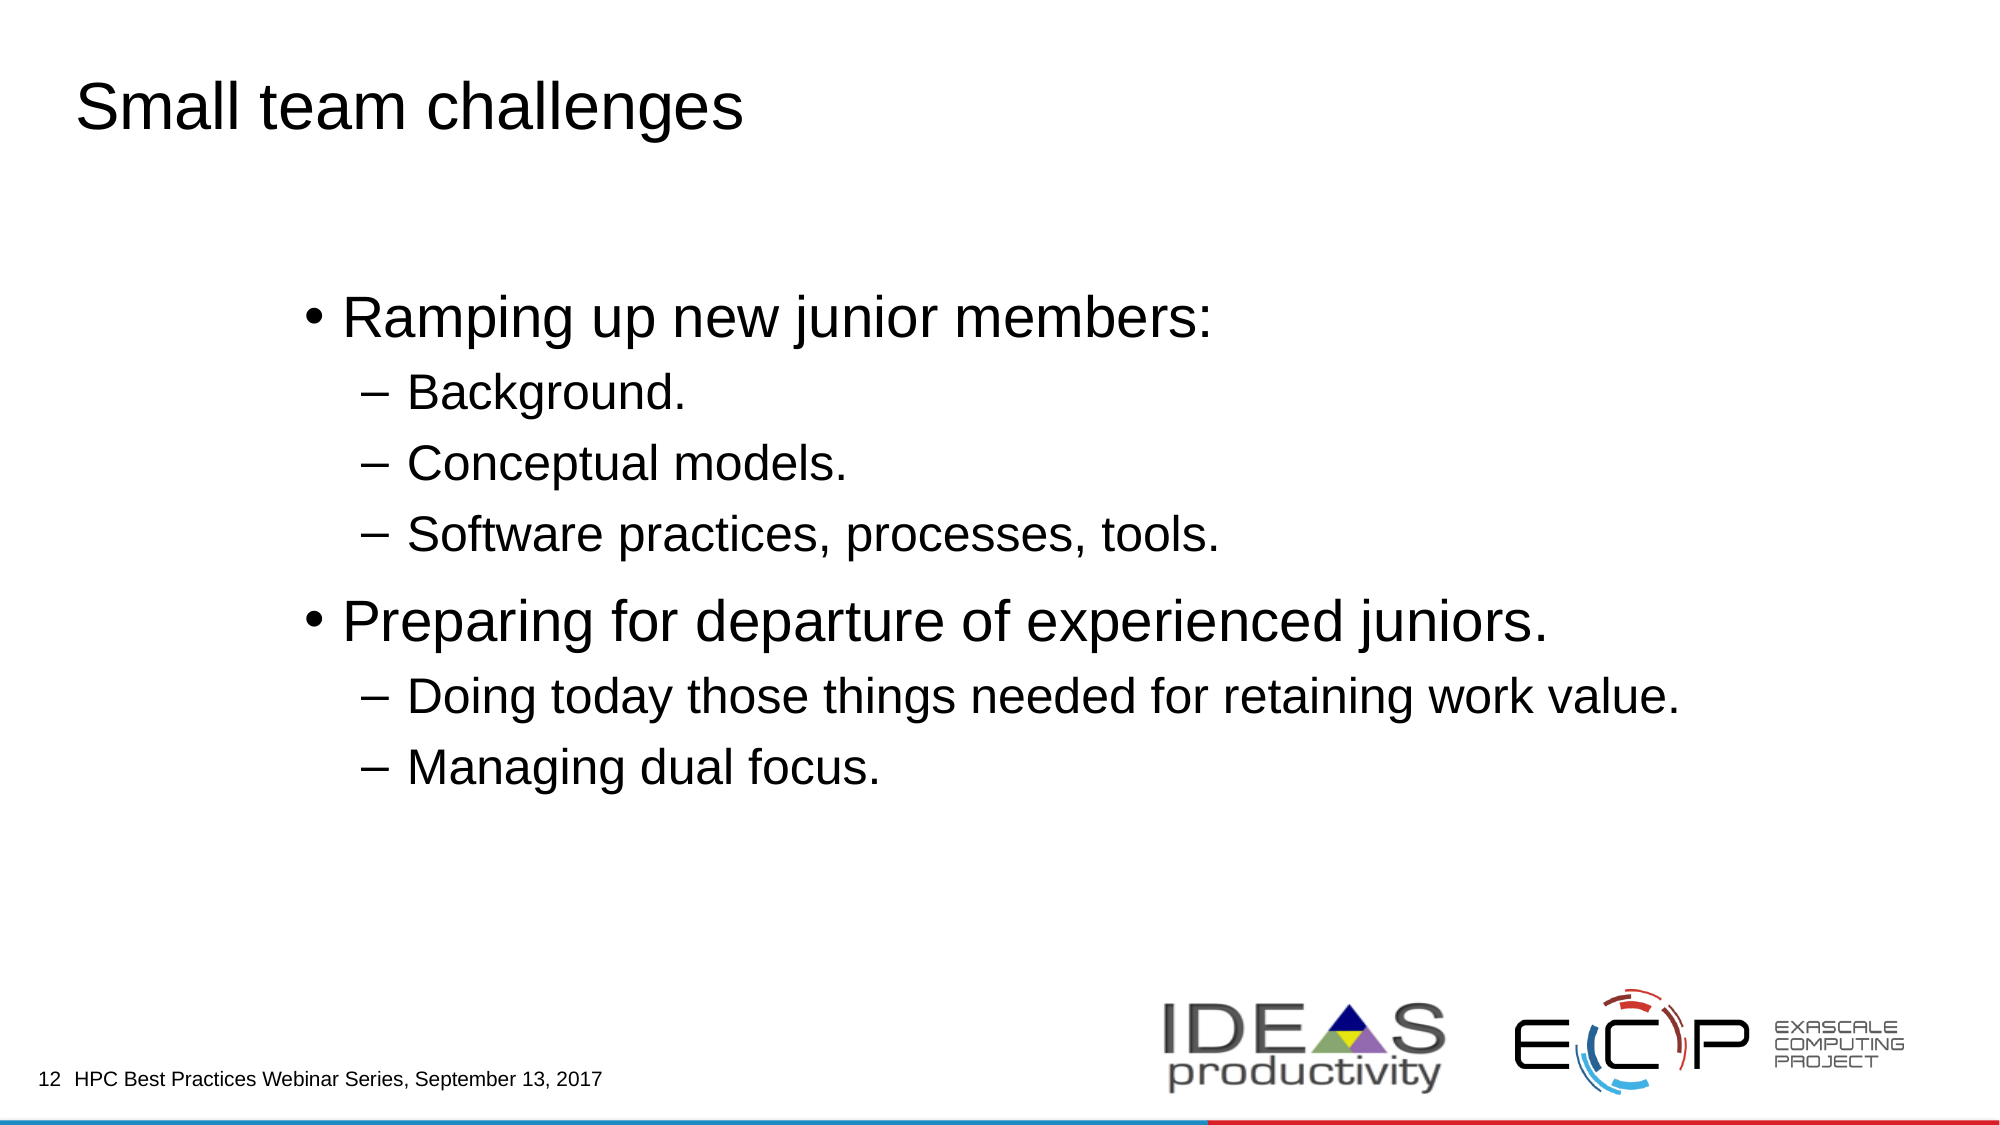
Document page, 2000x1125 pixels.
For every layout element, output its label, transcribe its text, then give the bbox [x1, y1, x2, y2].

picture [1152, 1001, 1456, 1101]
list Ramping up new junior members: Background. Conceptual models. Software practices, processes, tools. Preparing for departure of experienced juniors. Doing today those things needed for retaining work value. Managing dual focus. [289, 279, 1719, 1001]
title Small team challenges [59, 67, 1926, 152]
picture [1515, 989, 1904, 1095]
